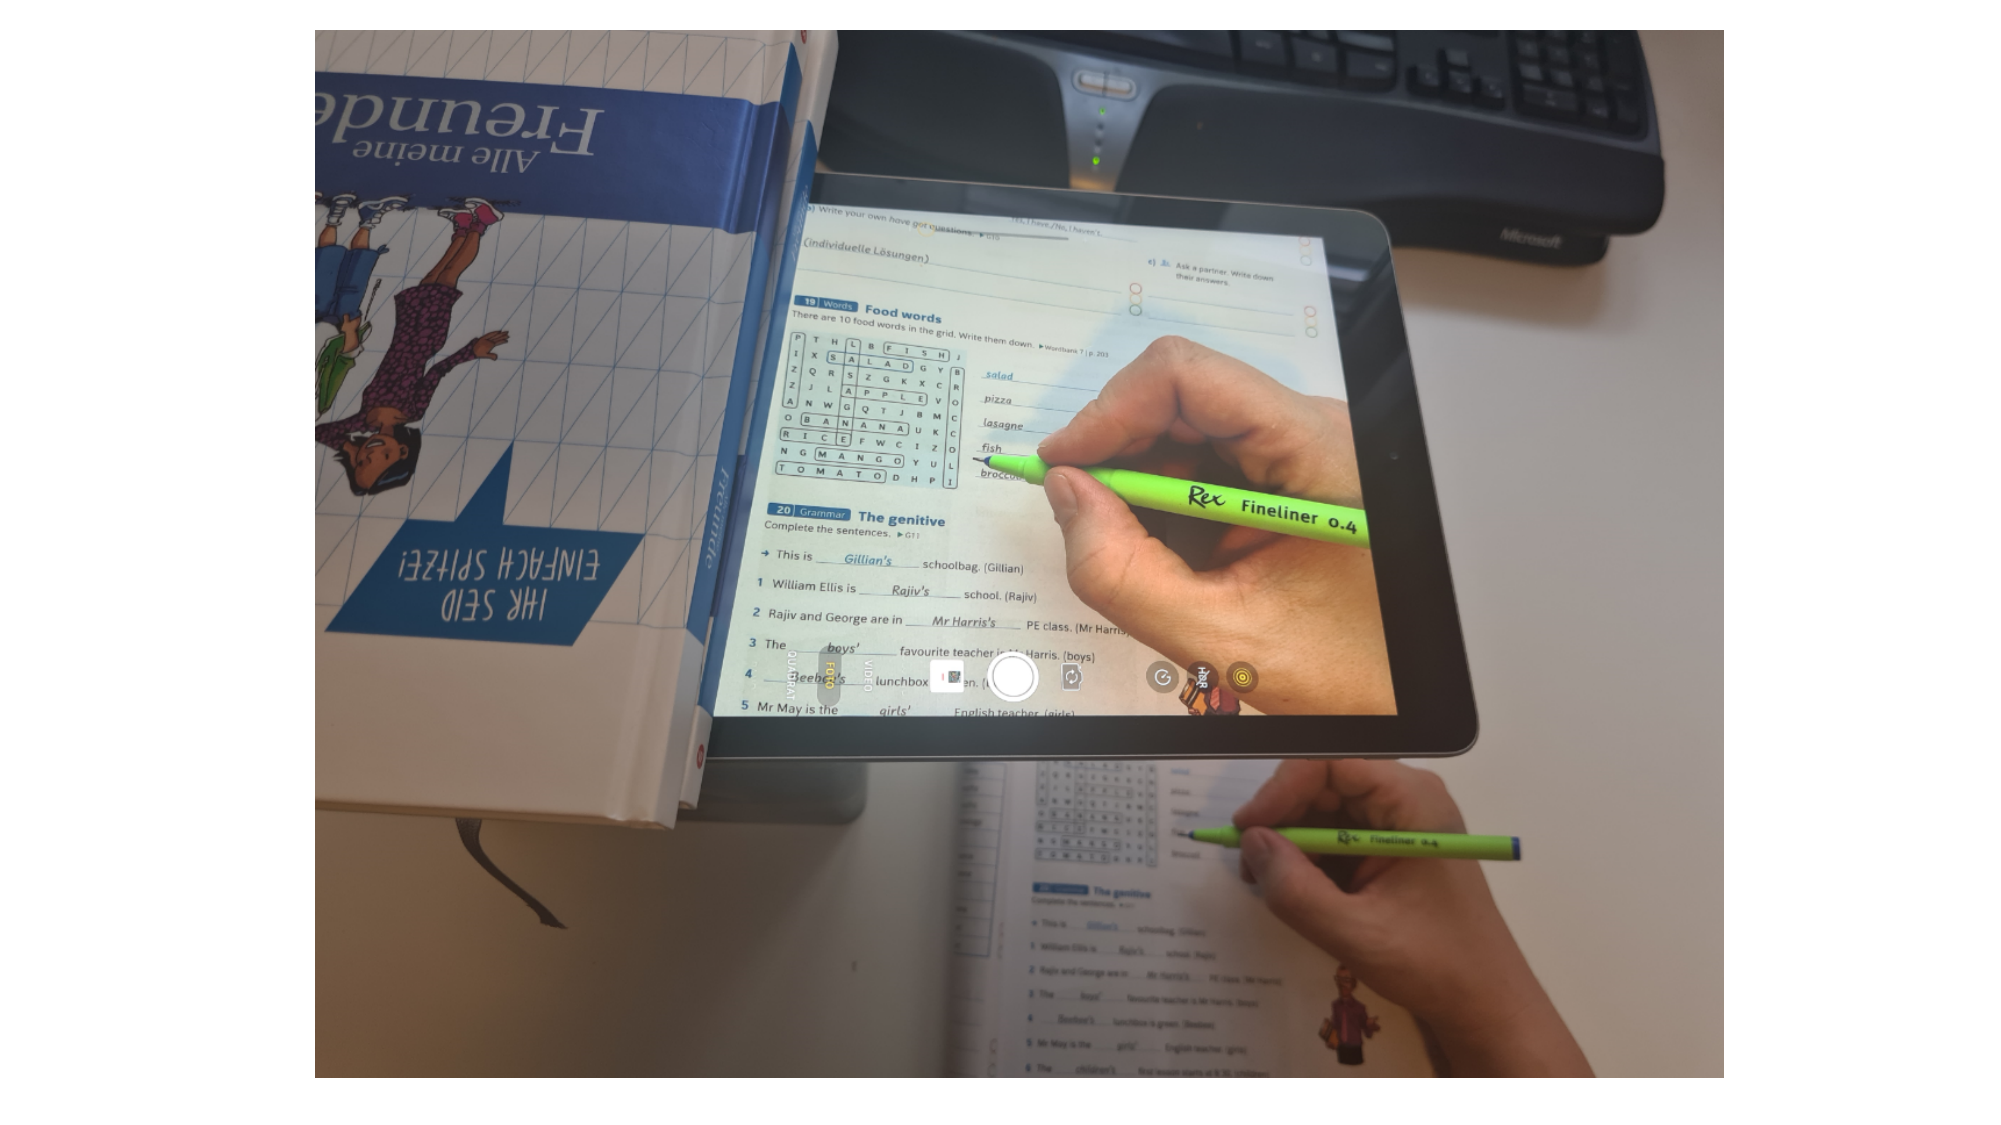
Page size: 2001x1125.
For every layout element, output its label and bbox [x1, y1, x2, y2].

picture [315, 30, 1724, 1079]
